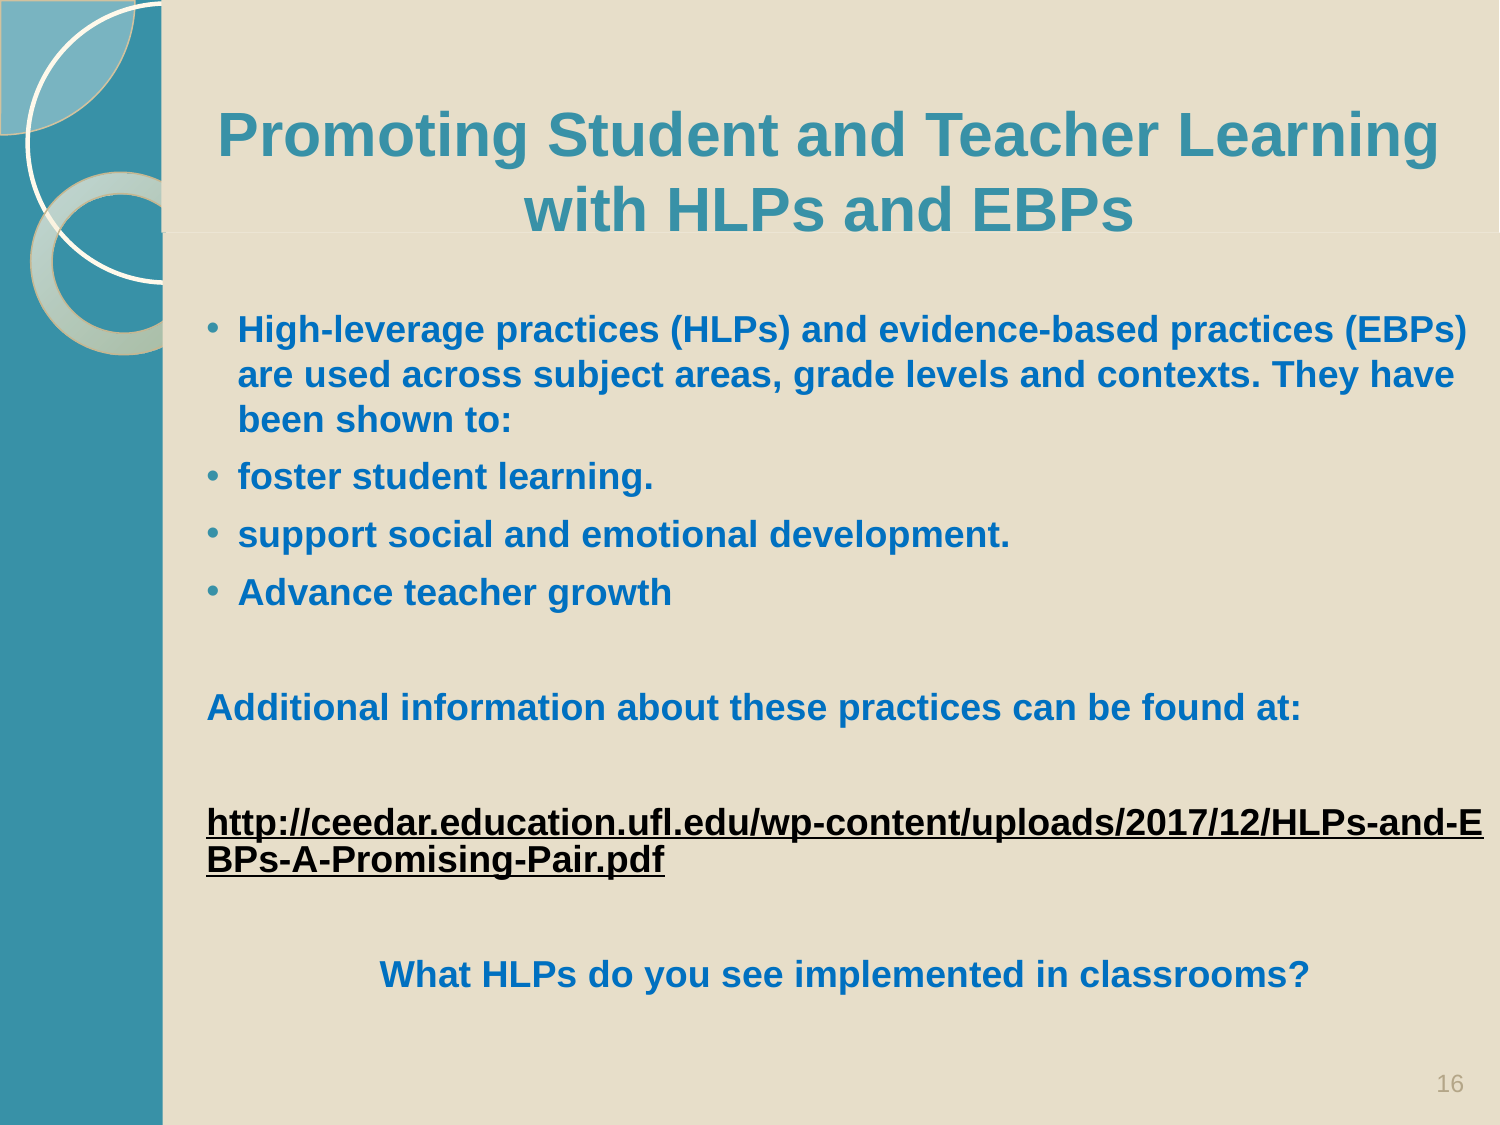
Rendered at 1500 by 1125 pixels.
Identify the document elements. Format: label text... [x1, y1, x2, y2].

slide_number 16 [1413, 1034, 1488, 1113]
list High-leverage practices (HLPs) and evidence-based practices (EBPs) are used across subject areas, grade levels and contexts. They have been shown to: foster student learning. support social and emotional development. Advance teacher growth Additional information about these practices can be found at: http://ceedar.education.ufl.edu/wp-content/uploads/2017/12/HLPs-and-EBPs-A-Promising-Pair.pdf What HLPs do you see implemented in classrooms? [162, 232, 1500, 1125]
title Promoting Student and Teacher Learning with HLPs and EBPs [161, 0, 1499, 233]
